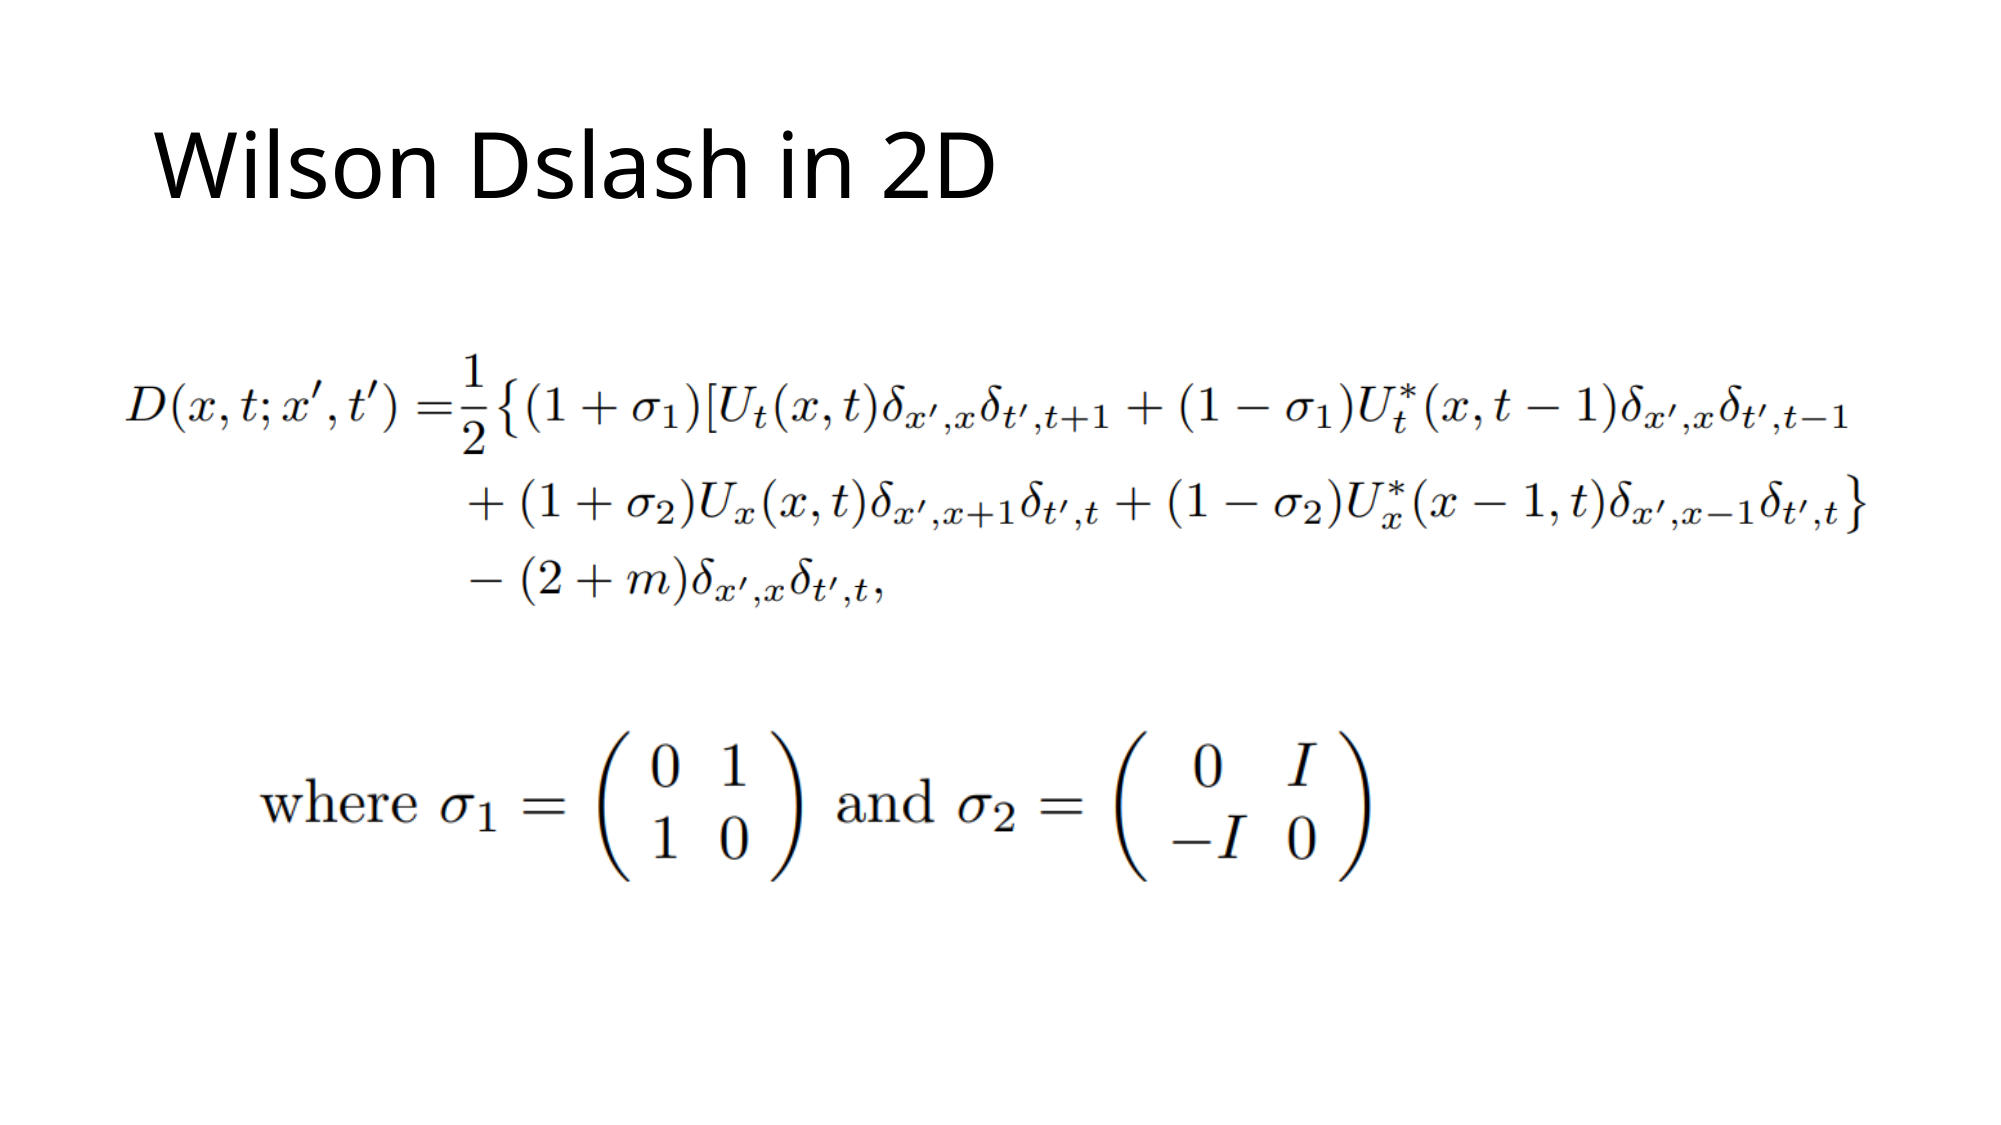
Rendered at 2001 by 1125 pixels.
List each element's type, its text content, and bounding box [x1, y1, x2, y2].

picture [108, 331, 1917, 642]
picture [239, 695, 1382, 886]
title Wilson Dslash in 2D [138, 60, 1864, 278]
